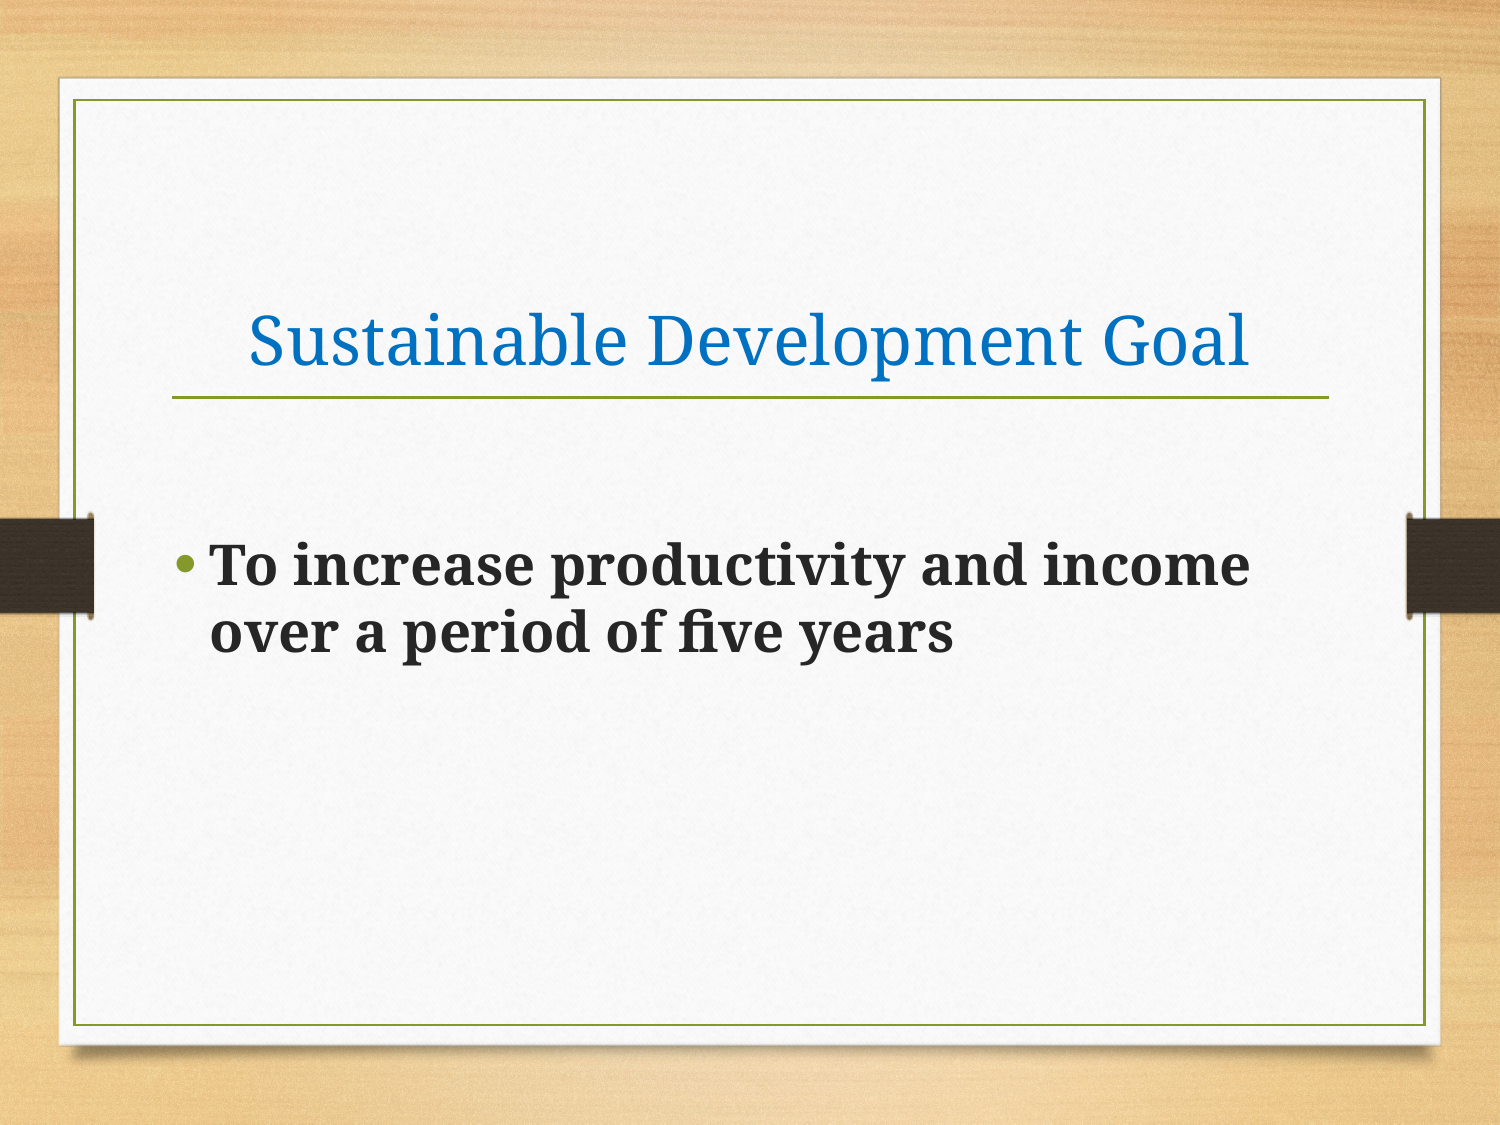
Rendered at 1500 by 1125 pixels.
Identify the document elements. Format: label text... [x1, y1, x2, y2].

list To increase productivity and income over a period of five years [159, 521, 1341, 806]
picture [0, 0, 1500, 1125]
title Sustainable Development Goal [103, 271, 1397, 404]
